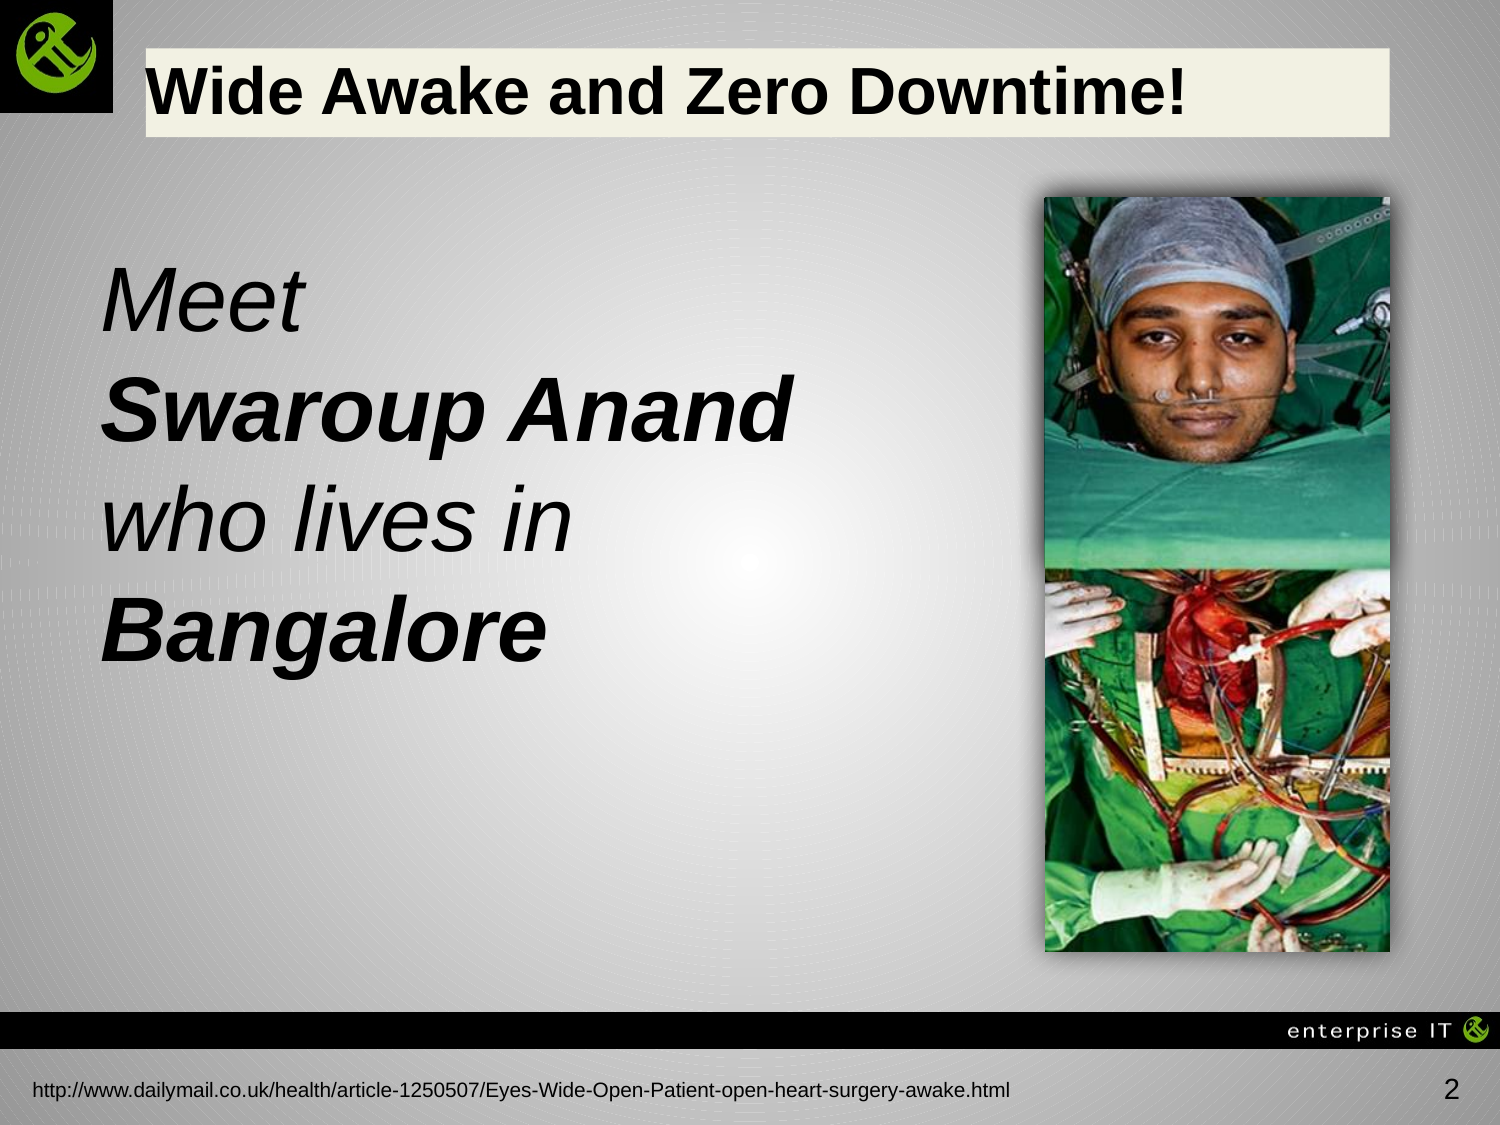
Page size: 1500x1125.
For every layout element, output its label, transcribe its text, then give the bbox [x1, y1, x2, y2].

picture [0, 0, 113, 113]
text_box http://www.dailymail.co.uk/health/article-1250507/Eyes-Wide-Open-Patient-open-heart-surgery-awake.html [17, 1069, 1170, 1110]
picture [1044, 197, 1391, 952]
title Wide Awake and Zero Downtime! [145, 48, 1390, 138]
list Meet Swaroup Anand who lives in Bangalore [100, 161, 979, 906]
picture [0, 1012, 1500, 1049]
